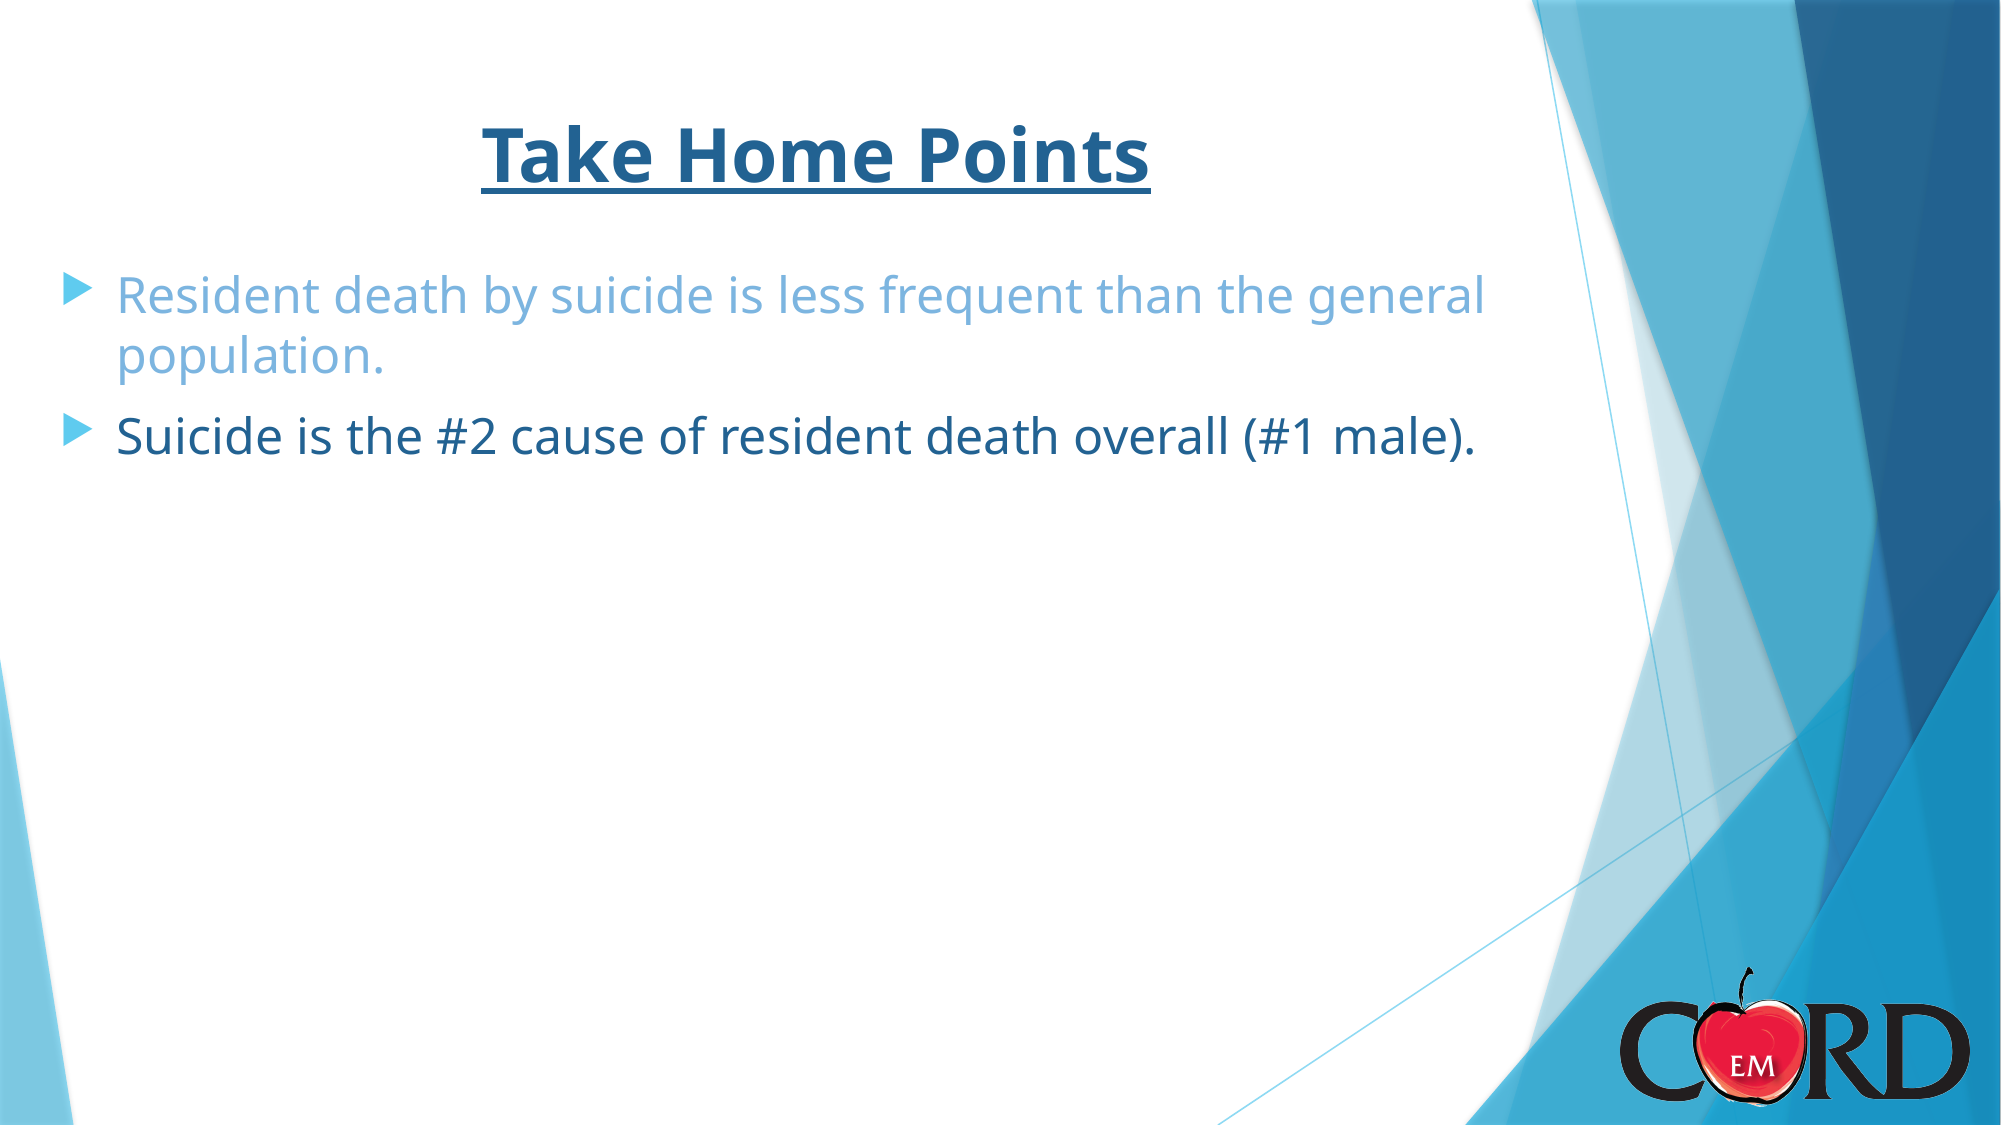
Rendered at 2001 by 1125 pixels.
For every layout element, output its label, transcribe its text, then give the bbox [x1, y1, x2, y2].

picture [1620, 967, 1971, 1108]
list Resident death by suicide is less frequent than the general population. Suicide is the #2 cause of resident death overall (#1 male). [44, 256, 1699, 1049]
title Take Home Points [111, 99, 1522, 256]
